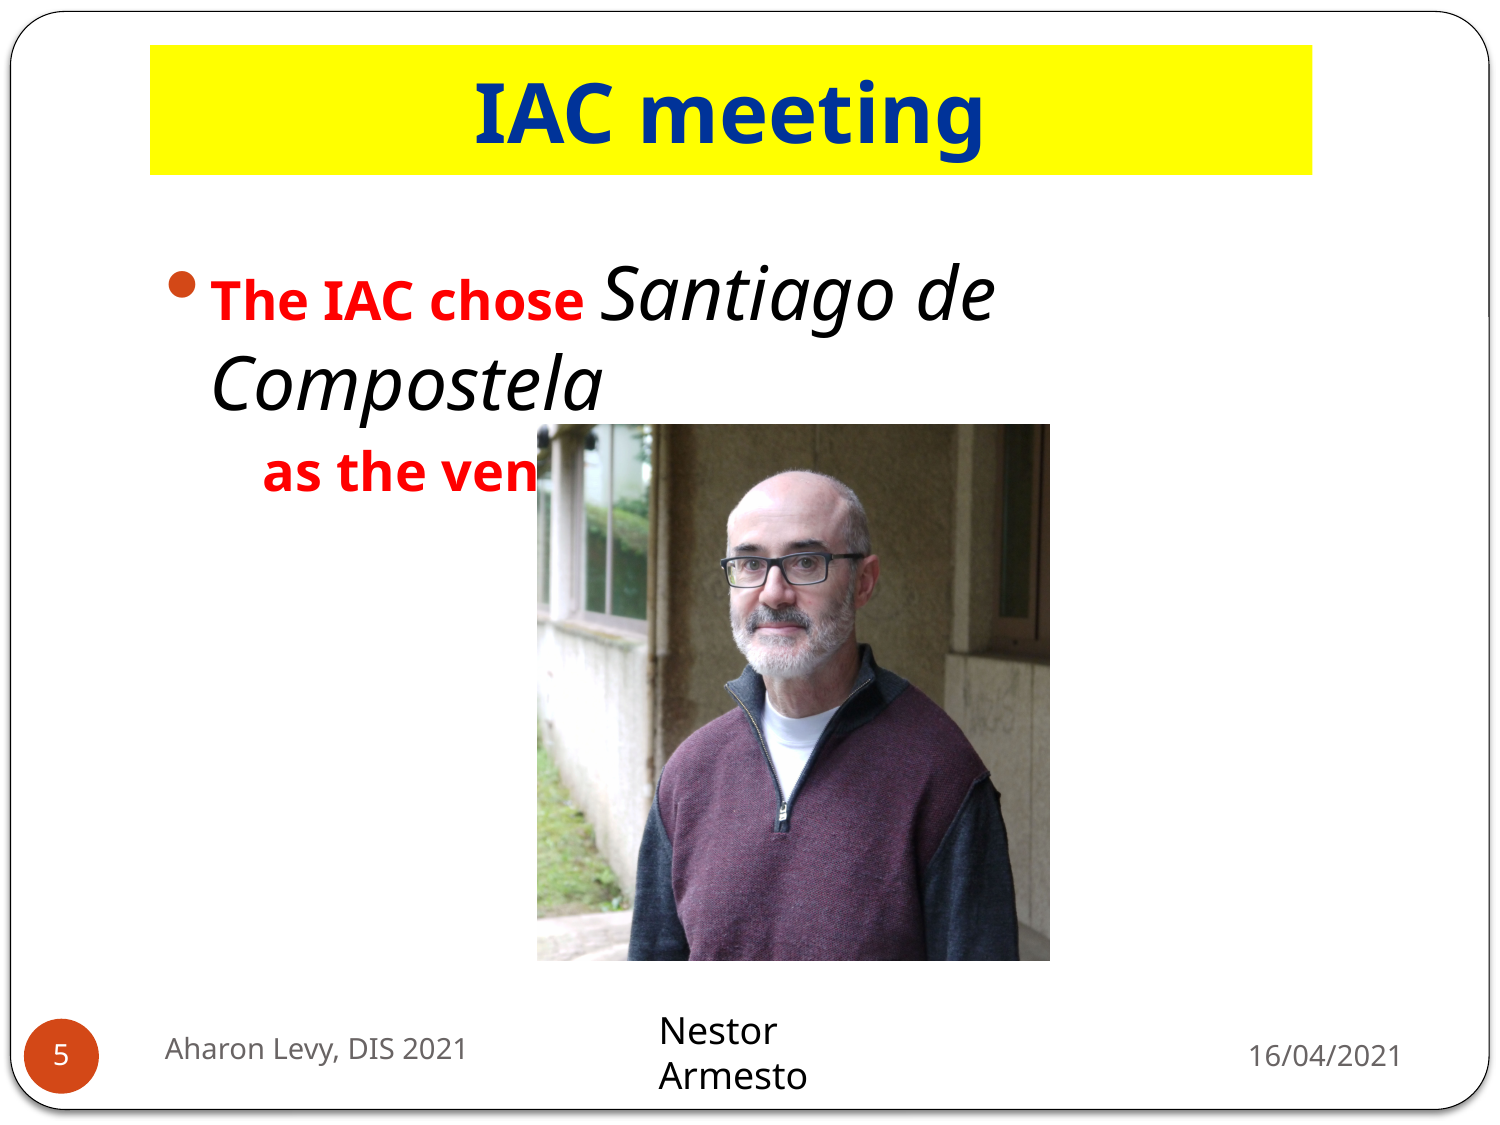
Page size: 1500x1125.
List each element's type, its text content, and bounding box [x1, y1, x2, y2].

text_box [537, 424, 1051, 1063]
slide_number 5 [23, 1018, 99, 1094]
title IAC meeting [150, 45, 1313, 175]
list The IAC chose Santiago de Compostela as the venue for DIS2021. [150, 237, 1425, 988]
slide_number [1012, 1015, 1419, 1094]
footer Aharon Levy, DIS 2021 [150, 1012, 800, 1088]
